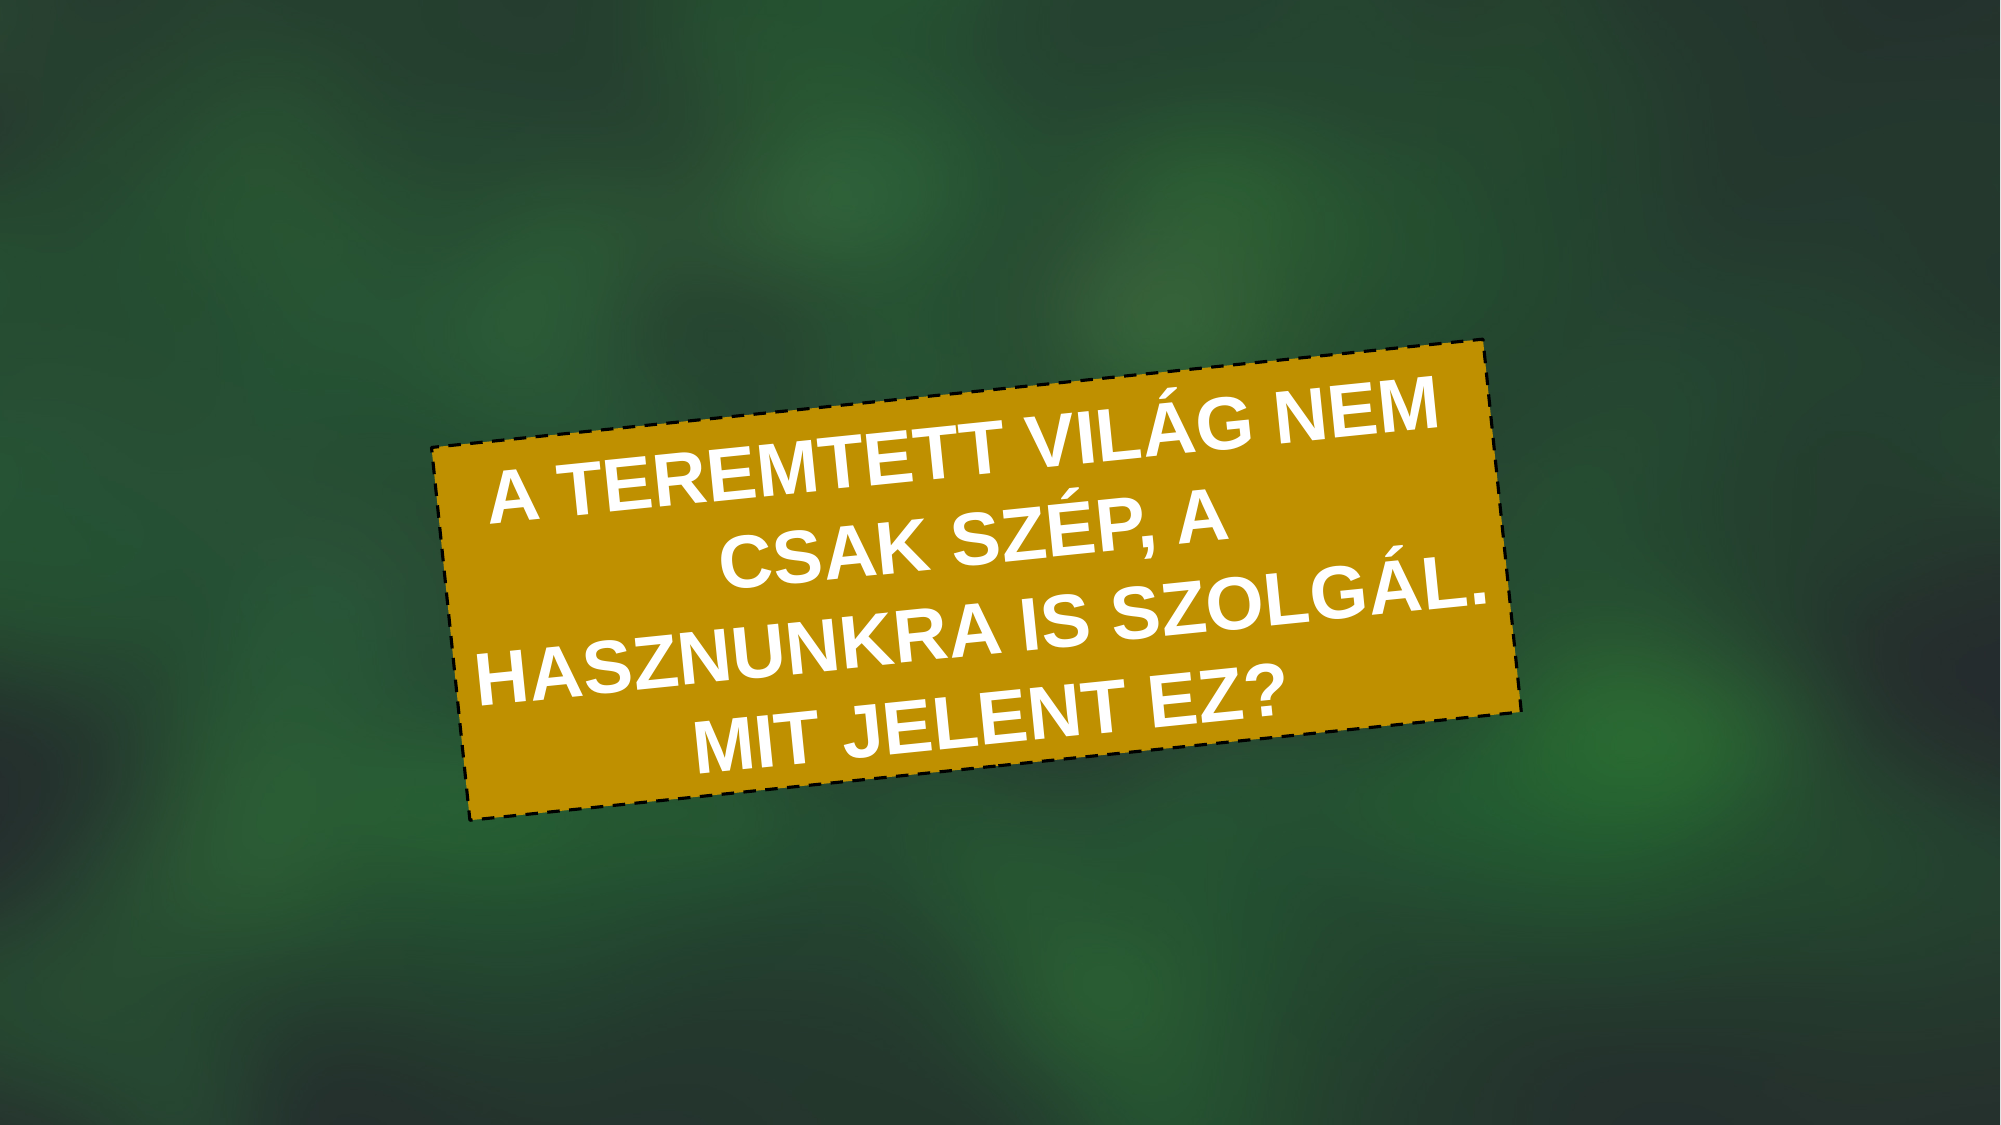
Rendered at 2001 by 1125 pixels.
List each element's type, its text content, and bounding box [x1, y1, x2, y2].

text_box A TEREMTETT VILÁG NEM CSAK SZÉP, A HASZNUNKRA IS SZOLGÁL. MIT JELENT EZ? [431, 339, 1522, 821]
picture [0, 0, 2001, 1125]
